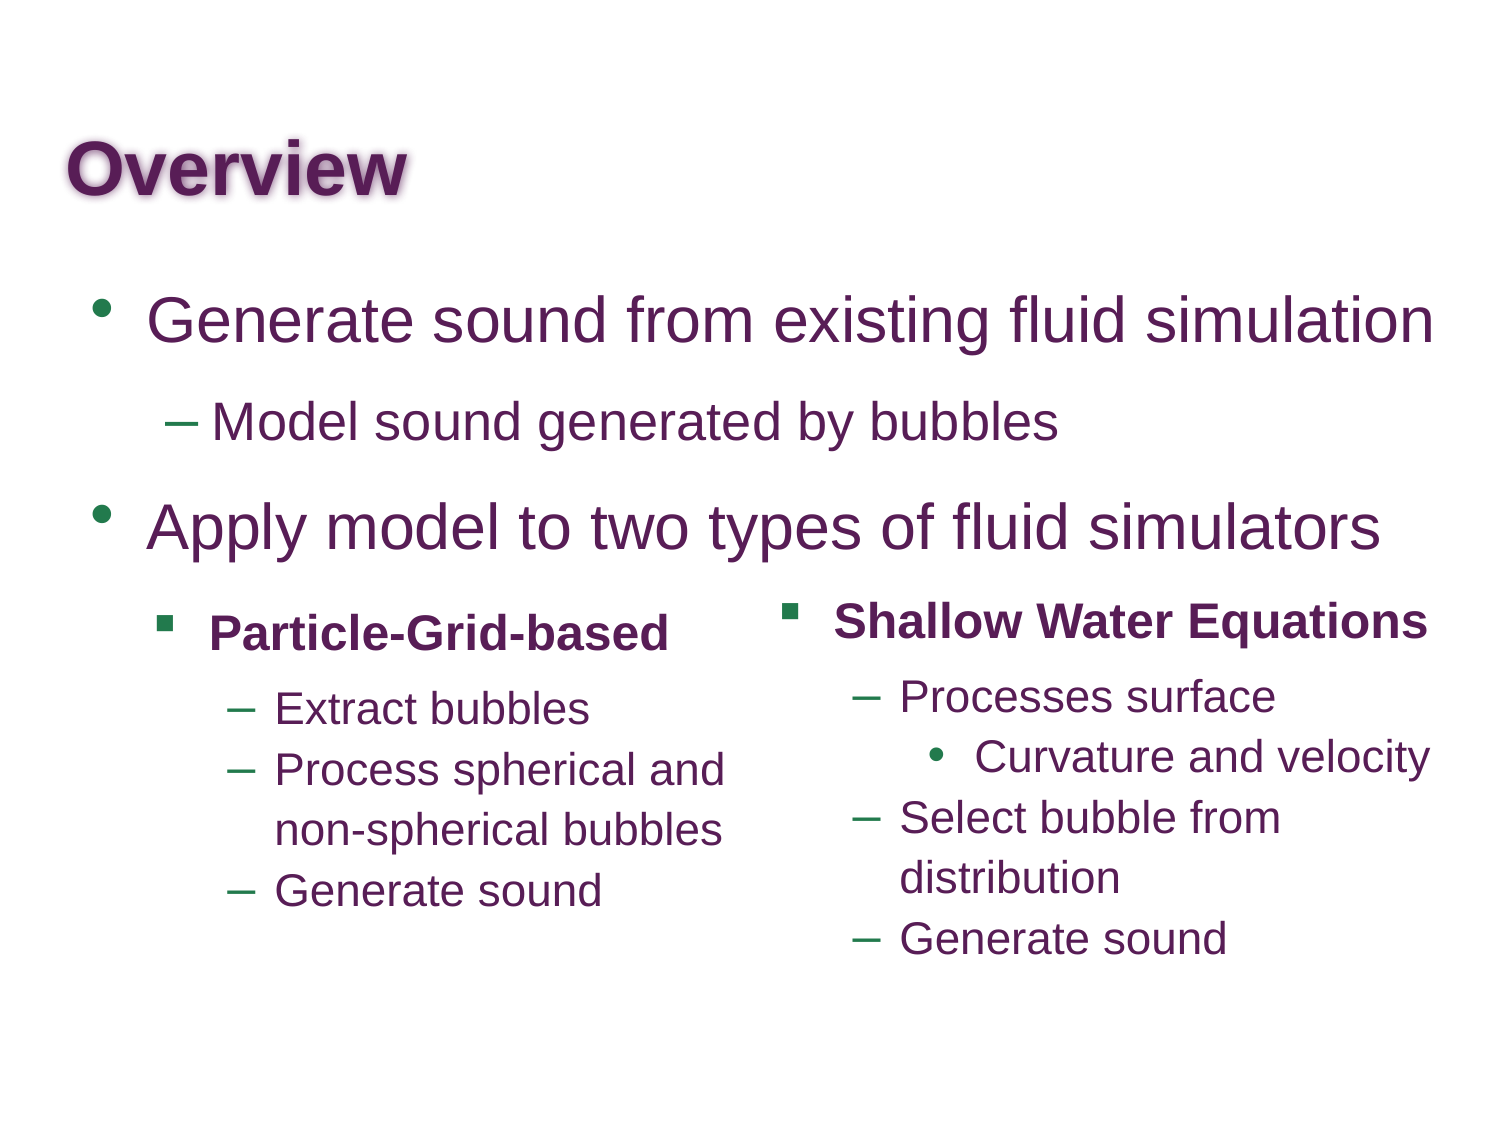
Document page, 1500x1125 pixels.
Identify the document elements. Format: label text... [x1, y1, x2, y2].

list Generate sound from existing fluid simulation Model sound generated by bubbles Apply model to two types of fluid simulators [74, 262, 1476, 548]
text_box Particle-Grid-based Extract bubbles Process spherical and non-spherical bubbles Generate sound [137, 587, 831, 1006]
title Overview [49, 64, 1429, 266]
text_box Shallow Water Equations Processes surface Curvature and velocity Select bubble from distribution Generate sound [762, 574, 1456, 1082]
